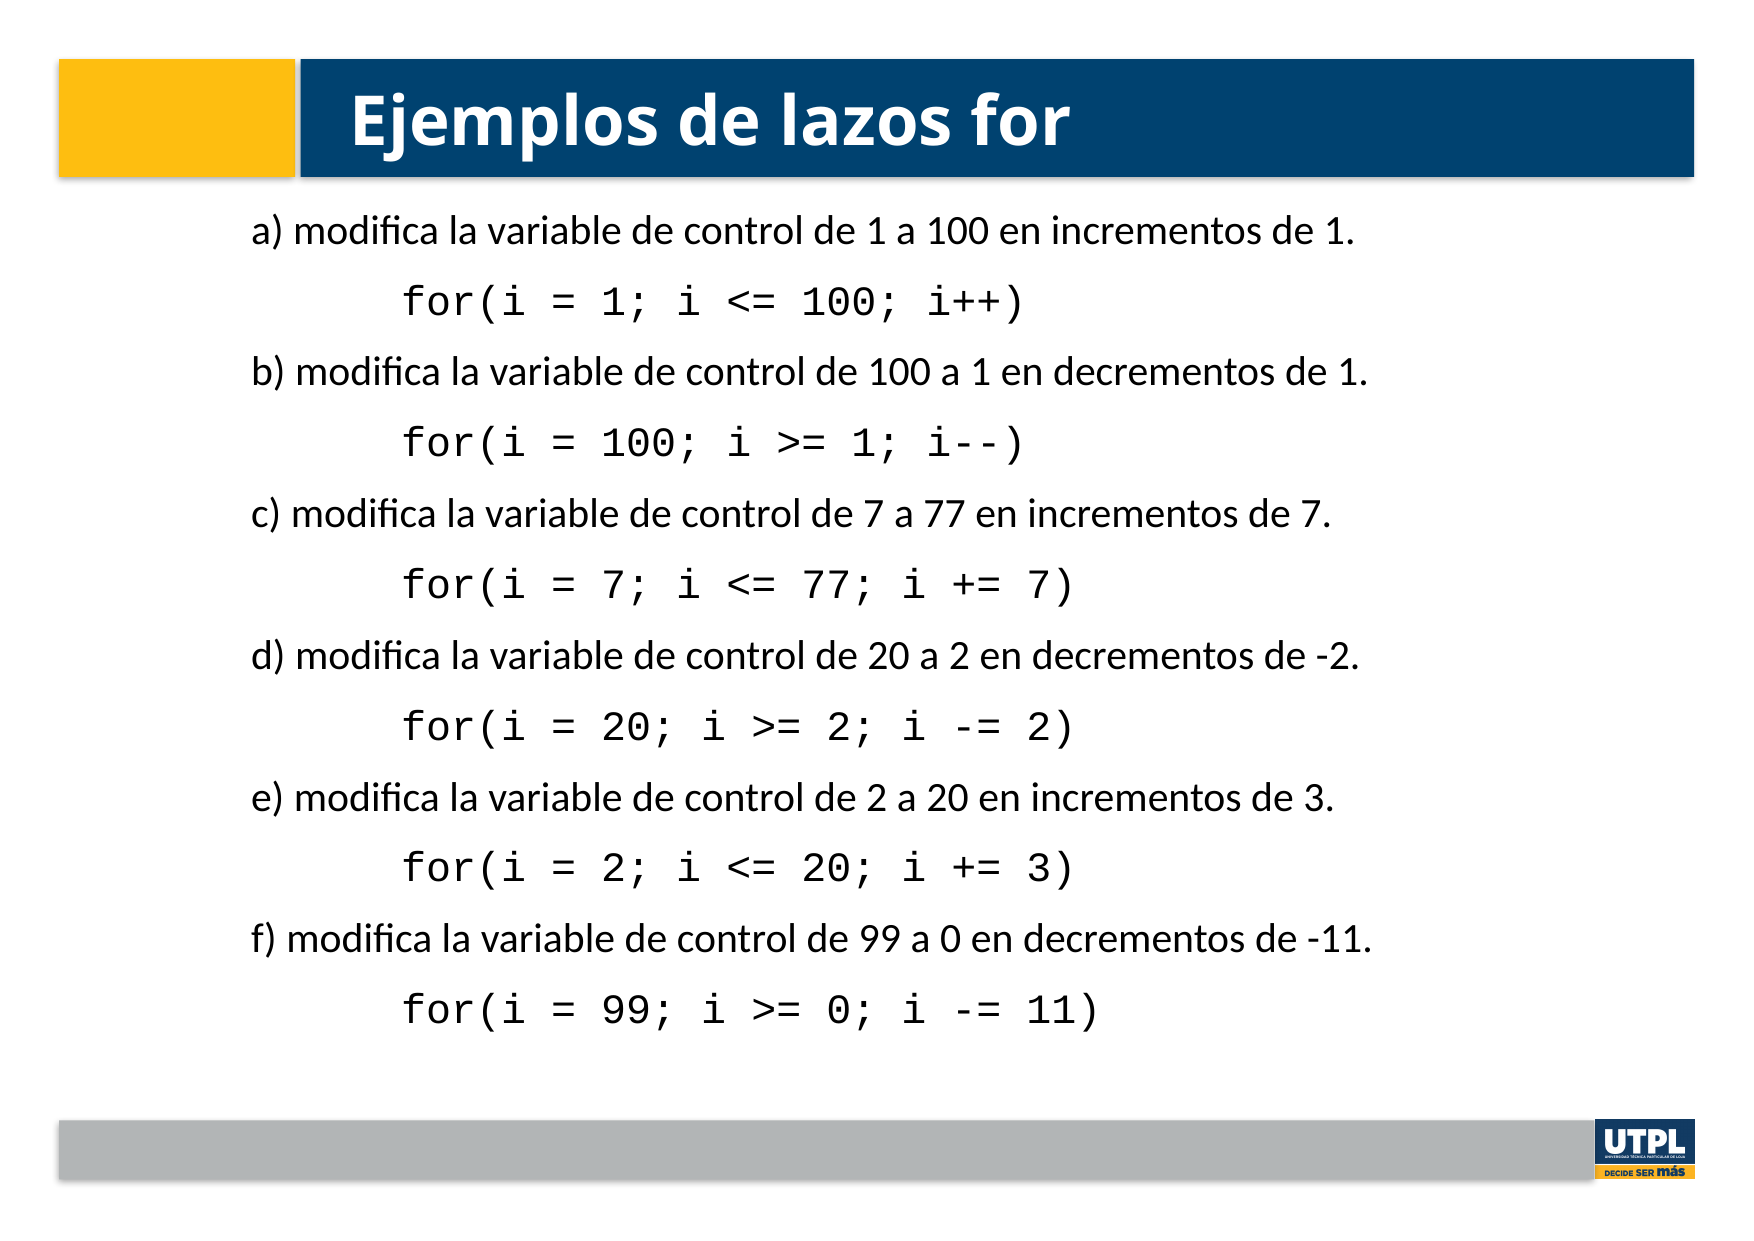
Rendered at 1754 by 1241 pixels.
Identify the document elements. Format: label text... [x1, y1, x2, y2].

title Ejemplos de lazos for [333, 59, 1695, 178]
picture [1595, 1119, 1695, 1179]
text_box a) modifica la variable de control de 1 a 100 en incrementos de 1. for(i = 1; i <= 100; i++) b) modifica la variable de control de 100 a 1 en decrementos de 1. for(i = 100; i >= 1; i--) c) modifica la variable de control de 7 a 77 en incrementos de 7. for(i = 7; i <= 77; i += 7) d) modifica la variable de control de 20 a 2 en decrementos de -2. for(i = 20; i >= 2; i -= 2) e) modifica la variable de control de 2 a 20 en incrementos de 3. for(i = 2; i <= 20; i += 3) f) modifica la variable de control de 99 a 0 en decrementos de -11. for(i = 99; i >= 0; i -= 11) [236, 195, 1690, 1040]
